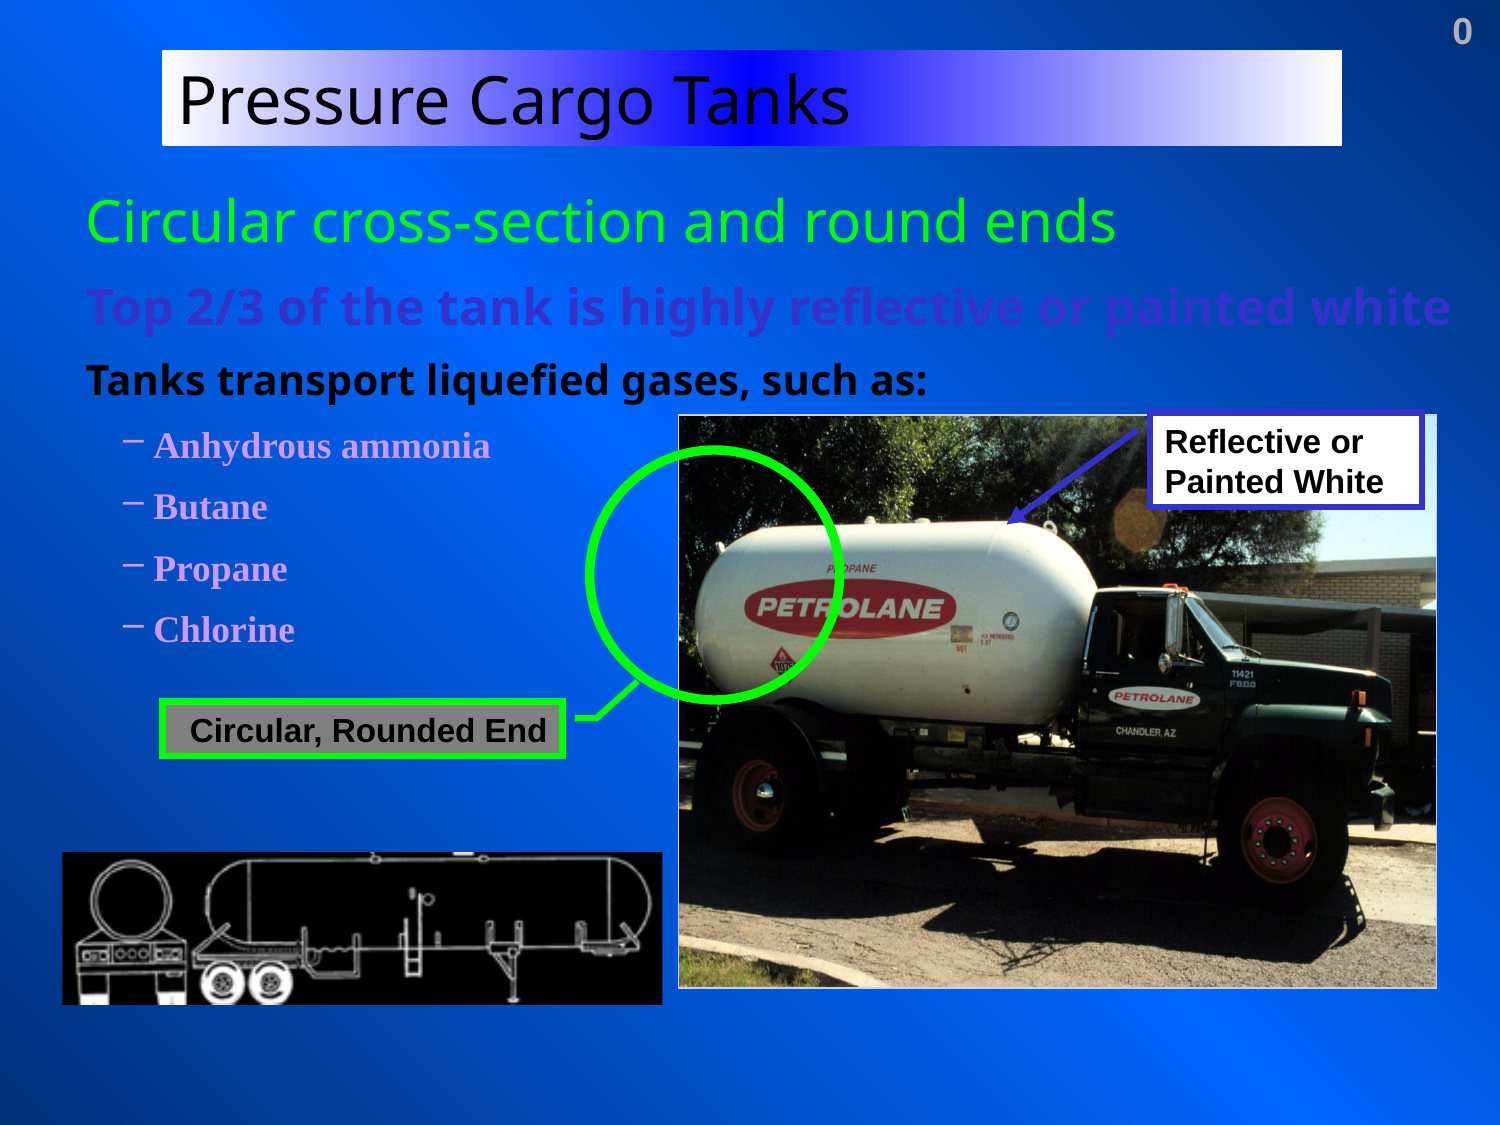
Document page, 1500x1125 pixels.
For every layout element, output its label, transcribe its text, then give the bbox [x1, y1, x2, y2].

text_box Circular cross-section and round ends Top 2/3 of the tank is highly reflective or painted white Tanks transport liquefied gases, such as: Anhydrous ammonia Butane Propane Chlorine [70, 162, 1500, 502]
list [678, 415, 1437, 988]
picture [62, 852, 663, 1006]
title Pressure Cargo Tanks [162, 49, 1343, 147]
text_box Circular, Rounded End [162, 701, 563, 757]
text_box 0 [1437, 0, 1484, 60]
text_box [589, 457, 673, 693]
